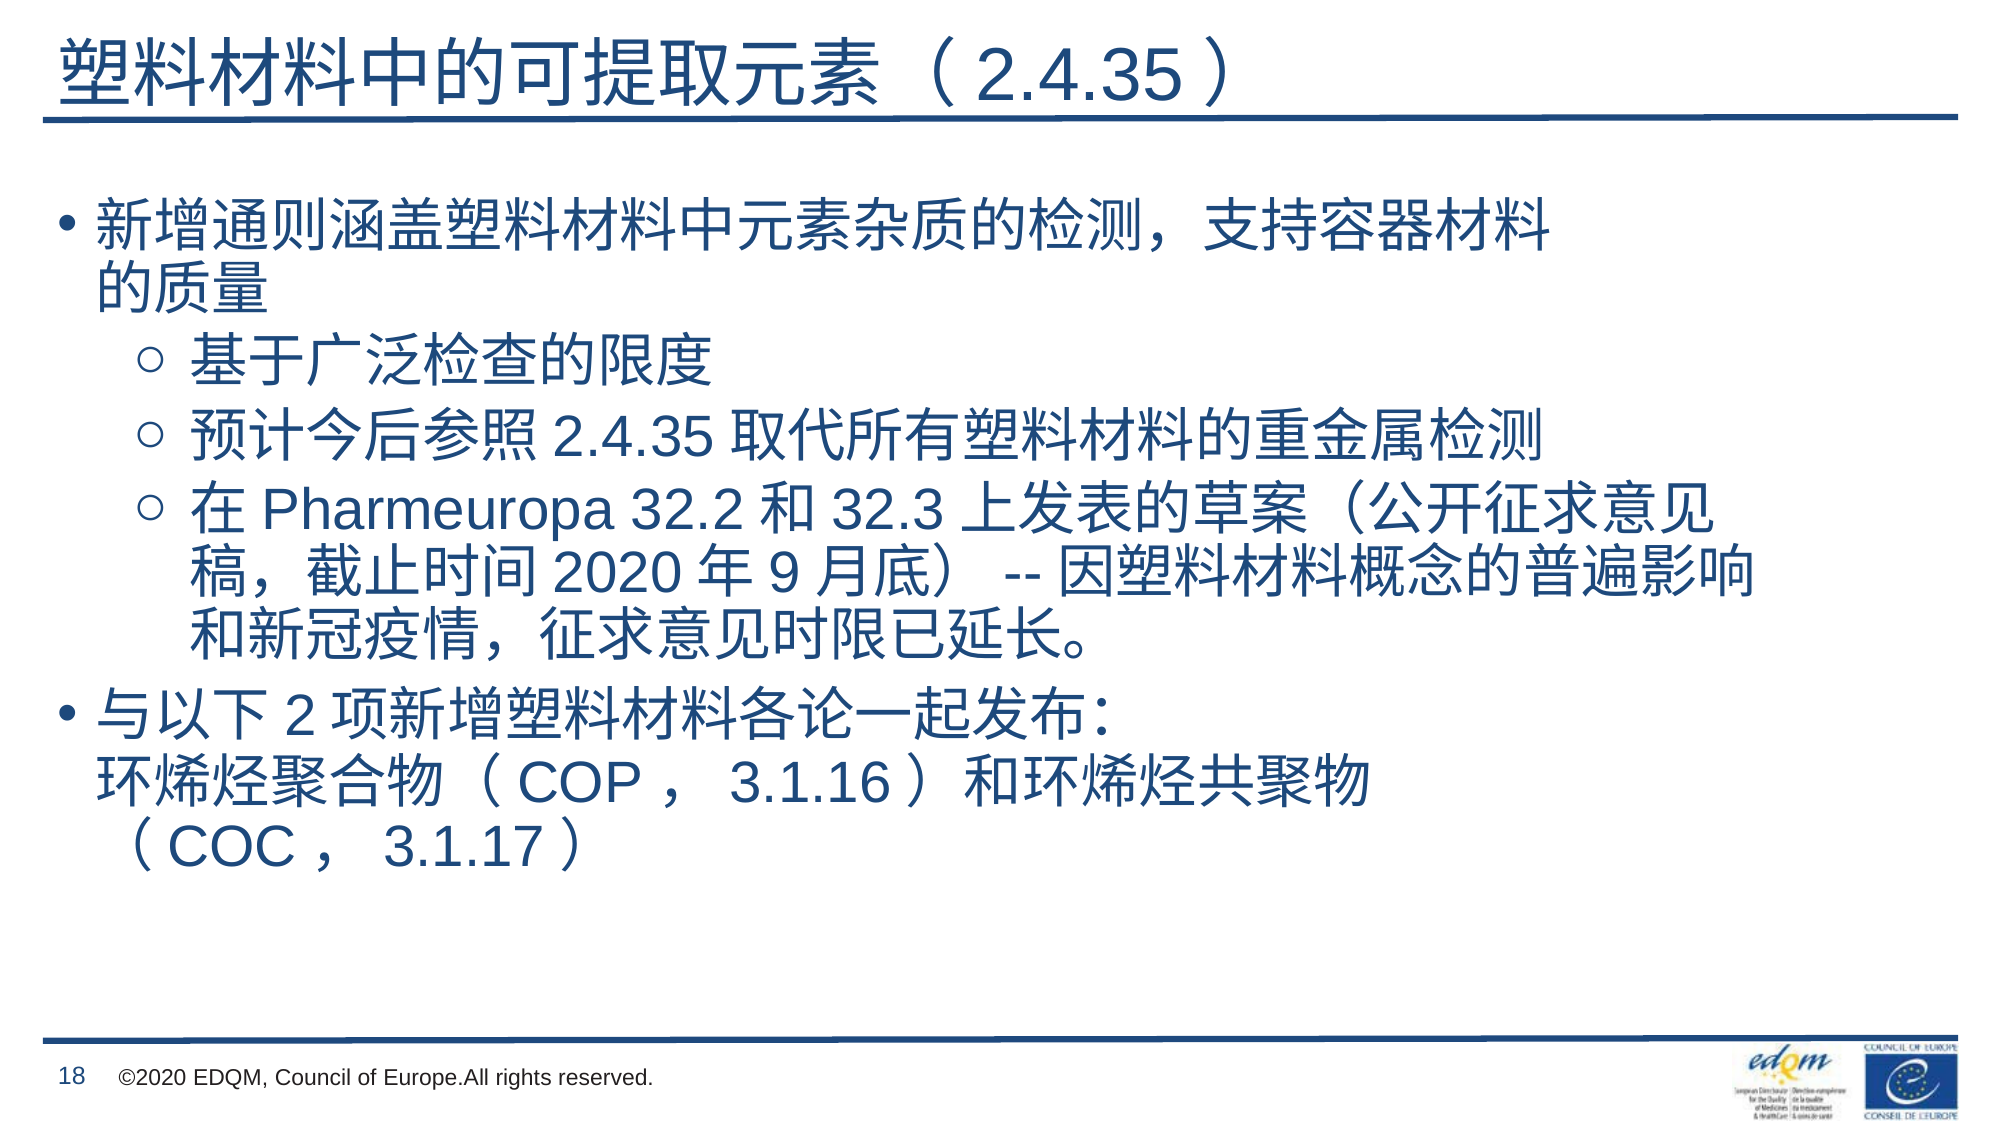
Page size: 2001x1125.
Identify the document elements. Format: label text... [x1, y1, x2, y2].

slide_number 18 [53, 1059, 90, 1125]
text_box 新增通则涵盖塑料材料中元素杂质的检测，支持容器材料的质量 基于广泛检查的限度 预计今后参照2.4.35取代所有塑料材料的重金属检测 在Pharmeuropa 32.2和32.3上发表的草案（公开征求意见稿，截止时间2020年9月底）--因塑料材料概念的普遍影响和新冠疫情，征求意见时限已延长。 与以下2项新增塑料材料各论一起发布： 环烯烃聚合物（COP，3.1.16）和环烯烃共聚物（COC，3.1.17） [55, 194, 1775, 878]
picture [1732, 1043, 1959, 1121]
title 塑料材料中的可提取元素（2.4.35） [55, 25, 1945, 214]
footer ©2020 EDQM, Council of Europe.All rights reserved. [116, 1062, 660, 1125]
